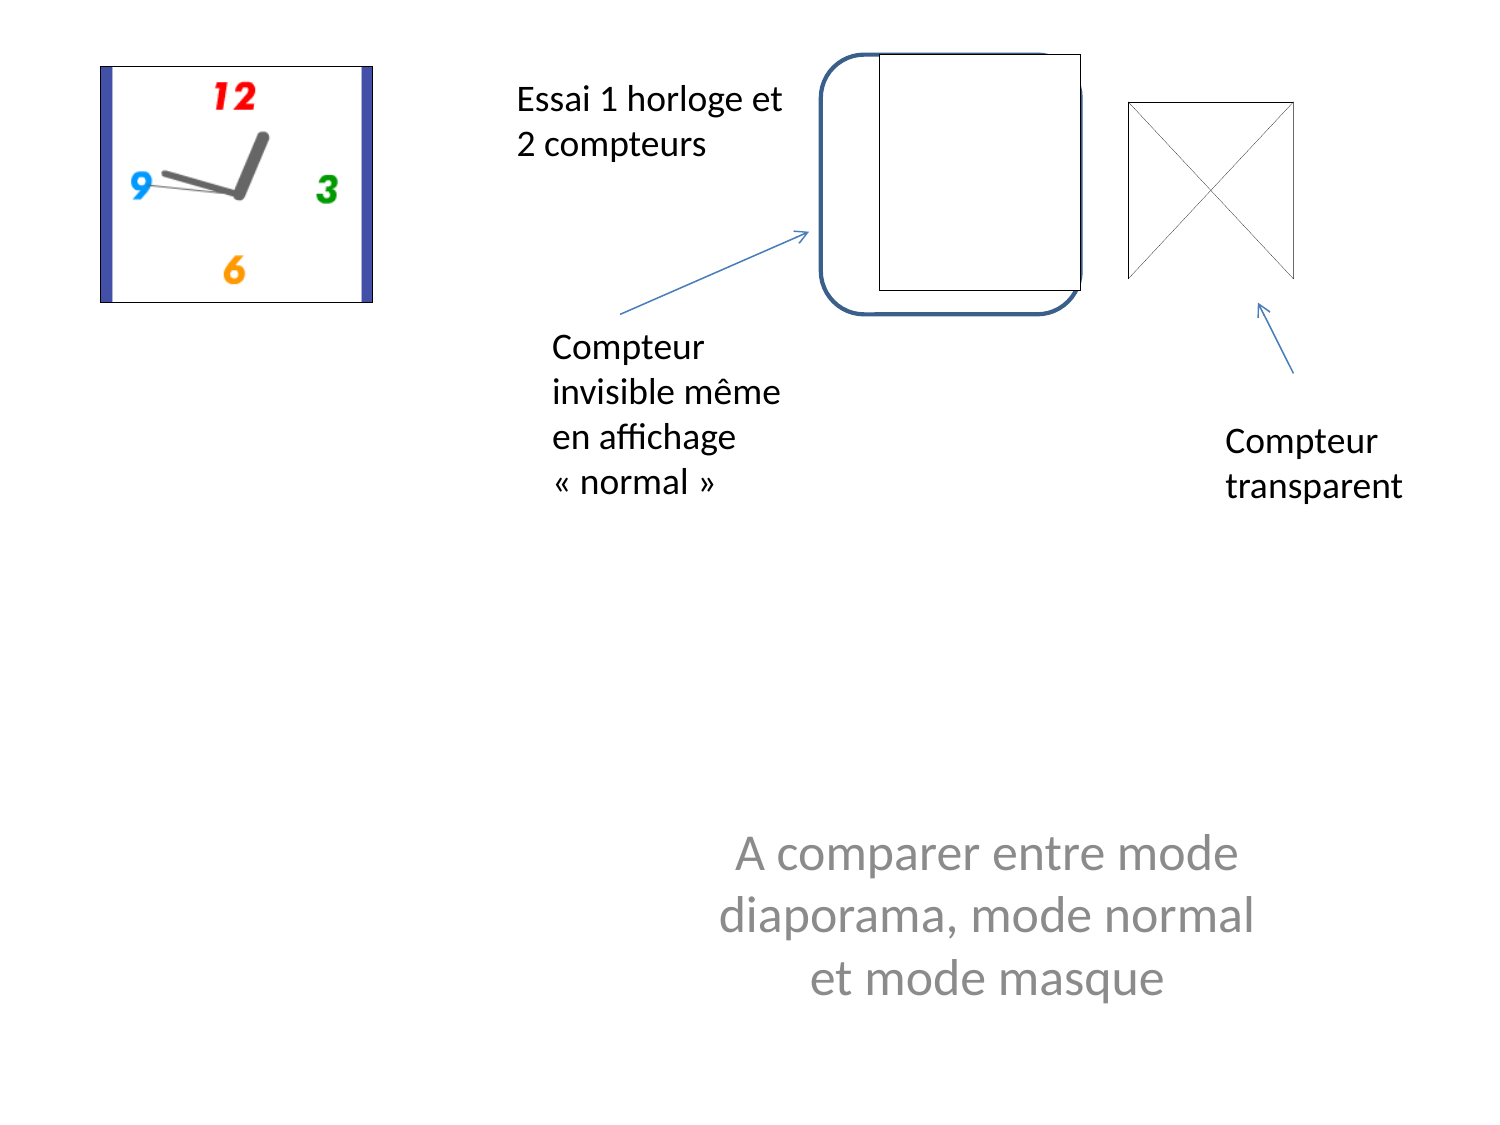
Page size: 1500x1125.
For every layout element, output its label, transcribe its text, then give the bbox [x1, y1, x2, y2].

subtitle A comparer entre mode diaporama, mode normal et mode masque [679, 810, 1296, 1016]
picture [101, 67, 372, 302]
picture [880, 55, 1080, 290]
